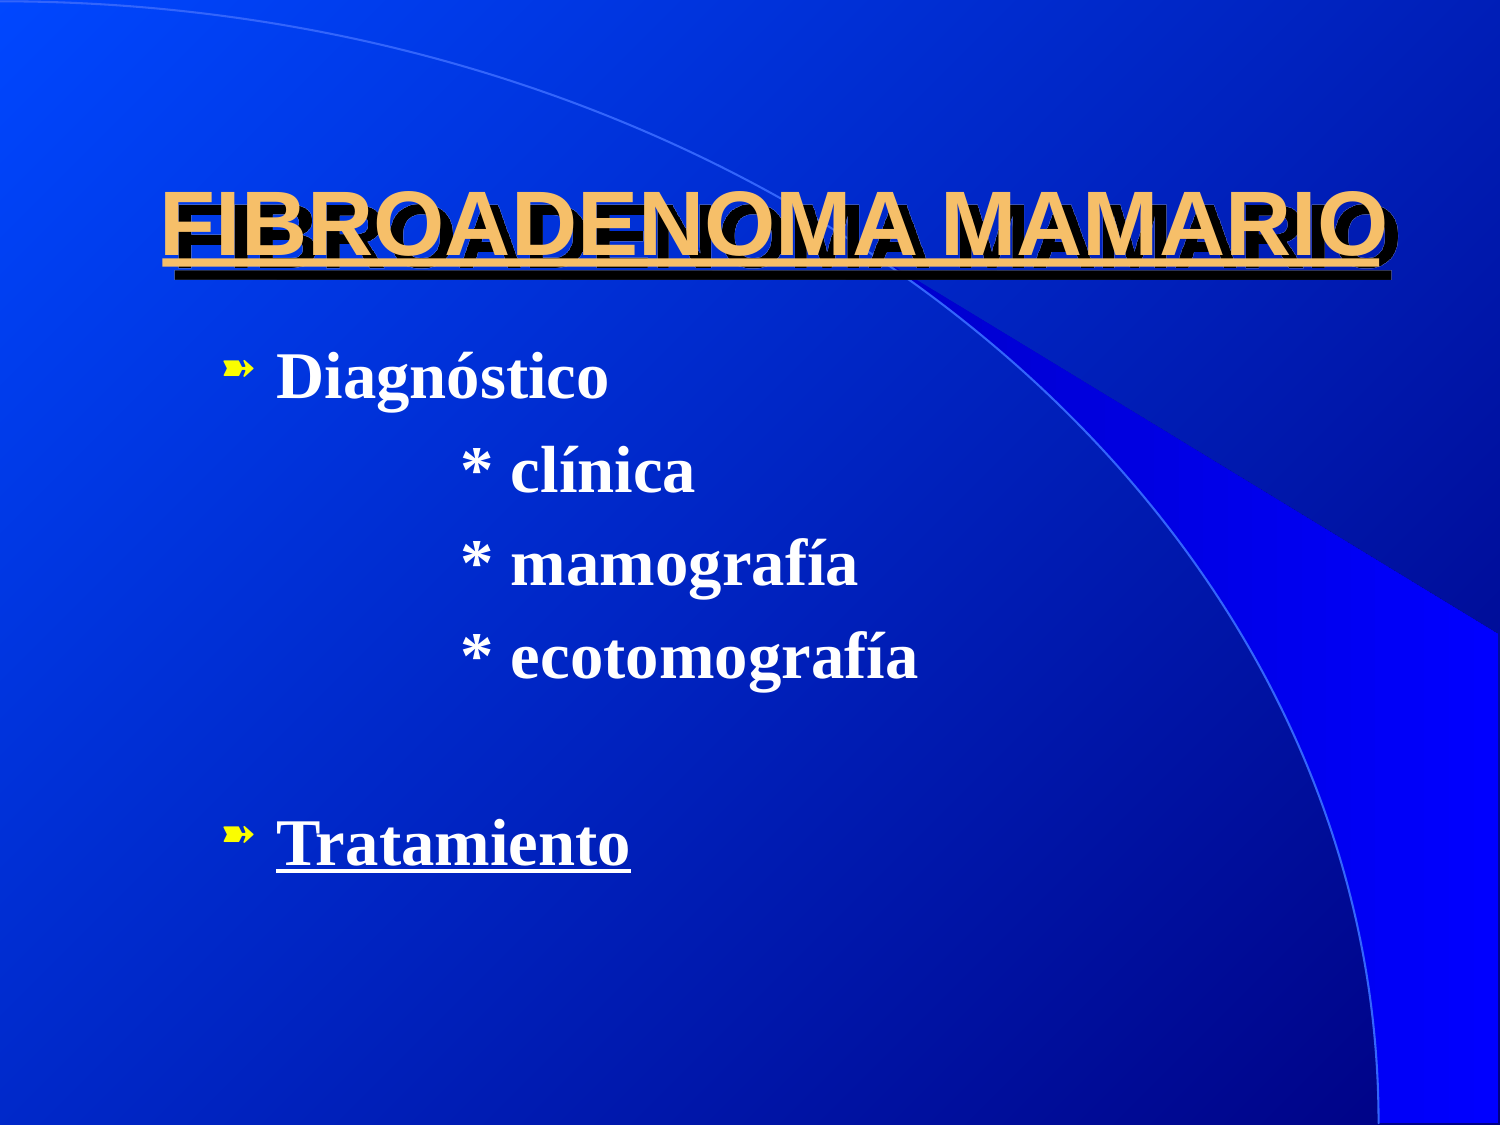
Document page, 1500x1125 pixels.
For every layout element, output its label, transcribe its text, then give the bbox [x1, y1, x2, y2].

list Diagnóstico * clínica * mamografía * ecotomografía Tratamiento [205, 326, 1282, 906]
text_box FIBROADENOMA MAMARIO [137, 125, 1413, 313]
